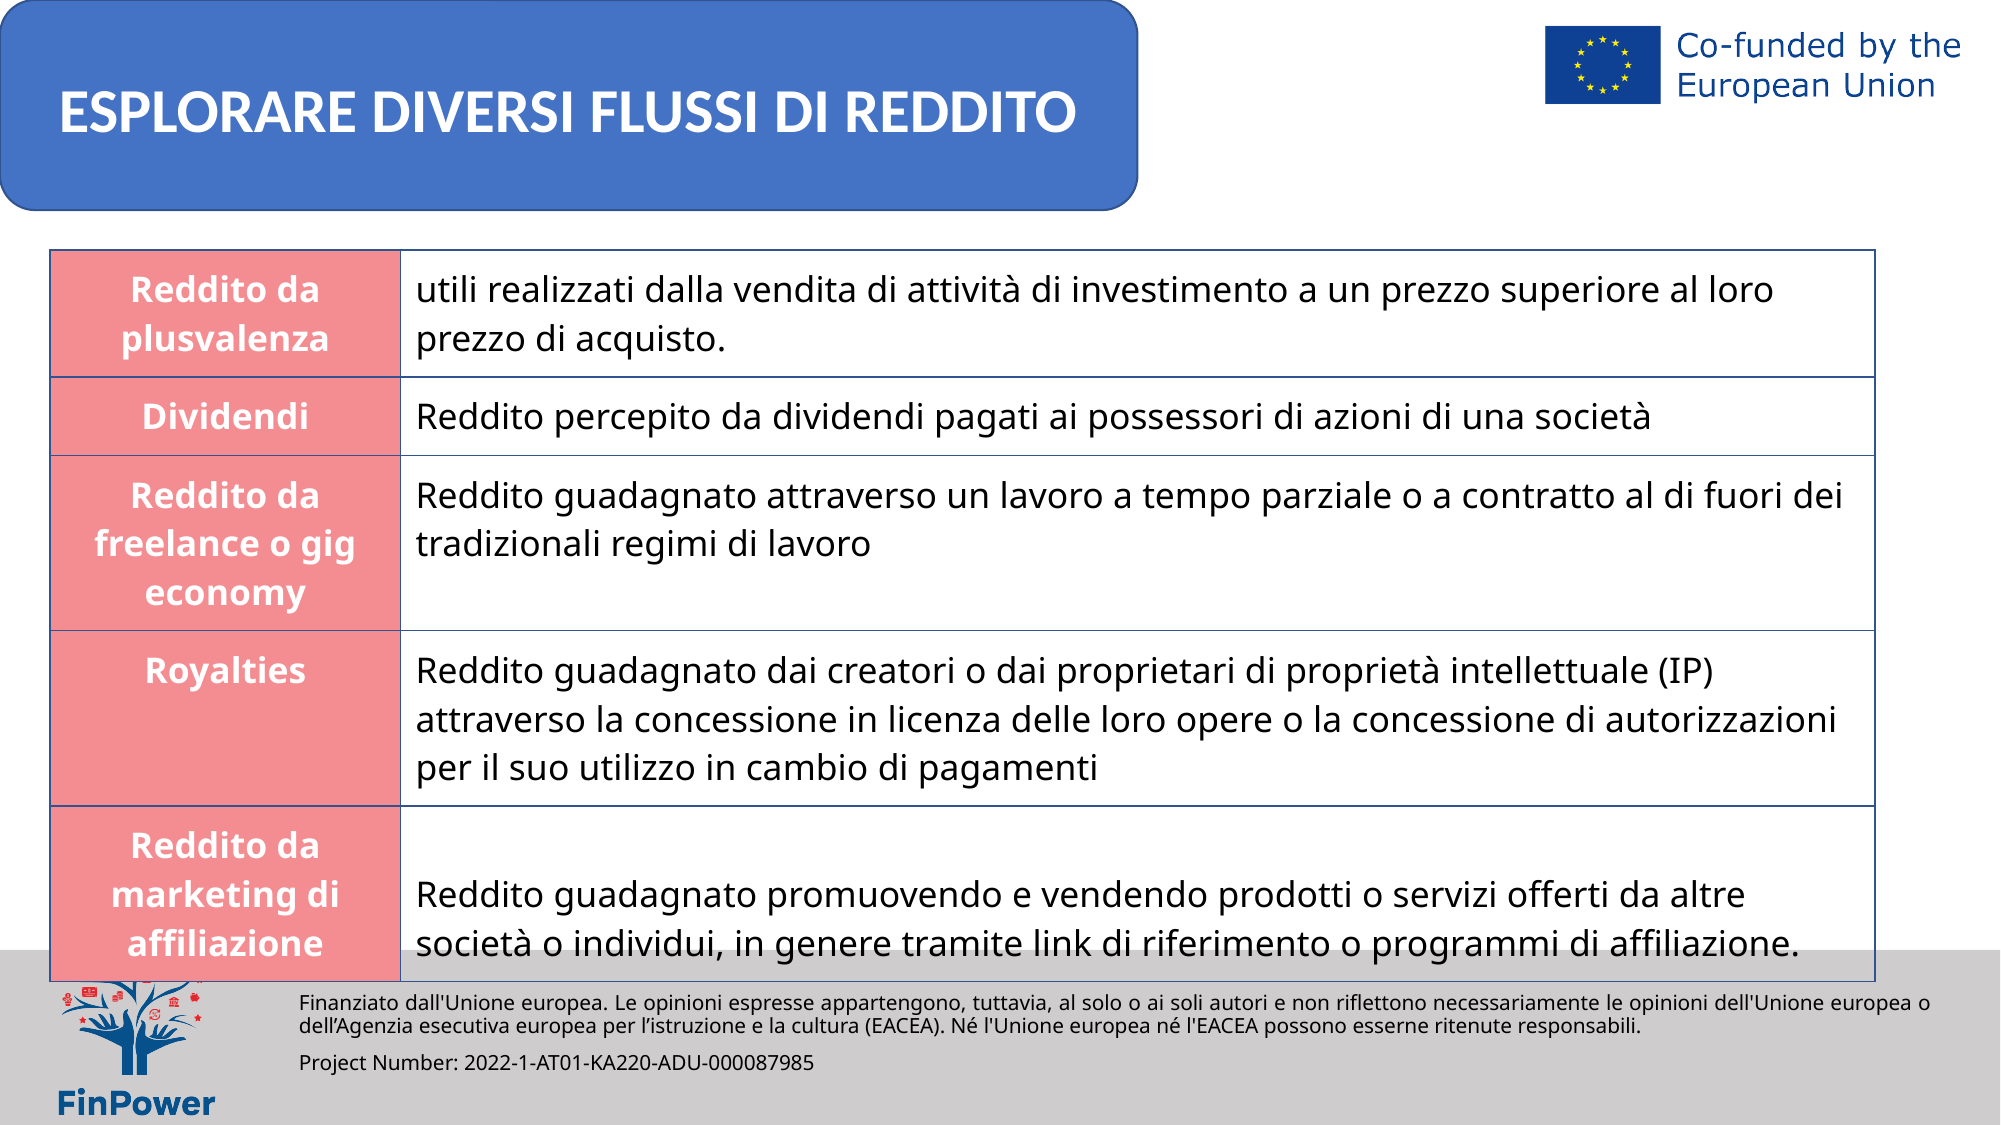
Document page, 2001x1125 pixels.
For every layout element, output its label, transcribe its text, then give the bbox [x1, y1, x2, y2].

picture [1518, 0, 2000, 131]
table_cell Dividendi [51, 378, 400, 455]
table_cell Royalties [51, 631, 400, 805]
table_header Reddito da plusvalenza [51, 251, 400, 376]
table_header utili realizzati dalla vendita di attività di investimento a un prezzo superiore al loro prezzo di acquisto. [401, 251, 1874, 376]
text_box ESPLORARE DIVERSI FLUSSI DI REDDITO [37, 62, 1100, 153]
table_cell Reddito percepito da dividendi pagati ai possessori di azioni di una società [401, 378, 1874, 455]
picture [56, 982, 217, 1125]
table_cell Reddito da marketing di affiliazione [51, 807, 400, 981]
table_cell Reddito guadagnato promuovendo e vendendo prodotti o servizi offerti da altre società o individui, in genere tramite link di riferimento o programmi di affiliazione. [401, 807, 1874, 981]
table_cell Reddito guadagnato dai creatori o dai proprietari di proprietà intellettuale (IP) attraverso la concessione in licenza delle loro opere o la concessione di autorizzazioni per il suo utilizzo in cambio di pagamenti [401, 631, 1874, 805]
table_cell Reddito guadagnato attraverso un lavoro a tempo parziale o a contratto al di fuori dei tradizionali regimi di lavoro [401, 456, 1874, 630]
table_cell Reddito da freelance o gig economy [51, 456, 400, 630]
